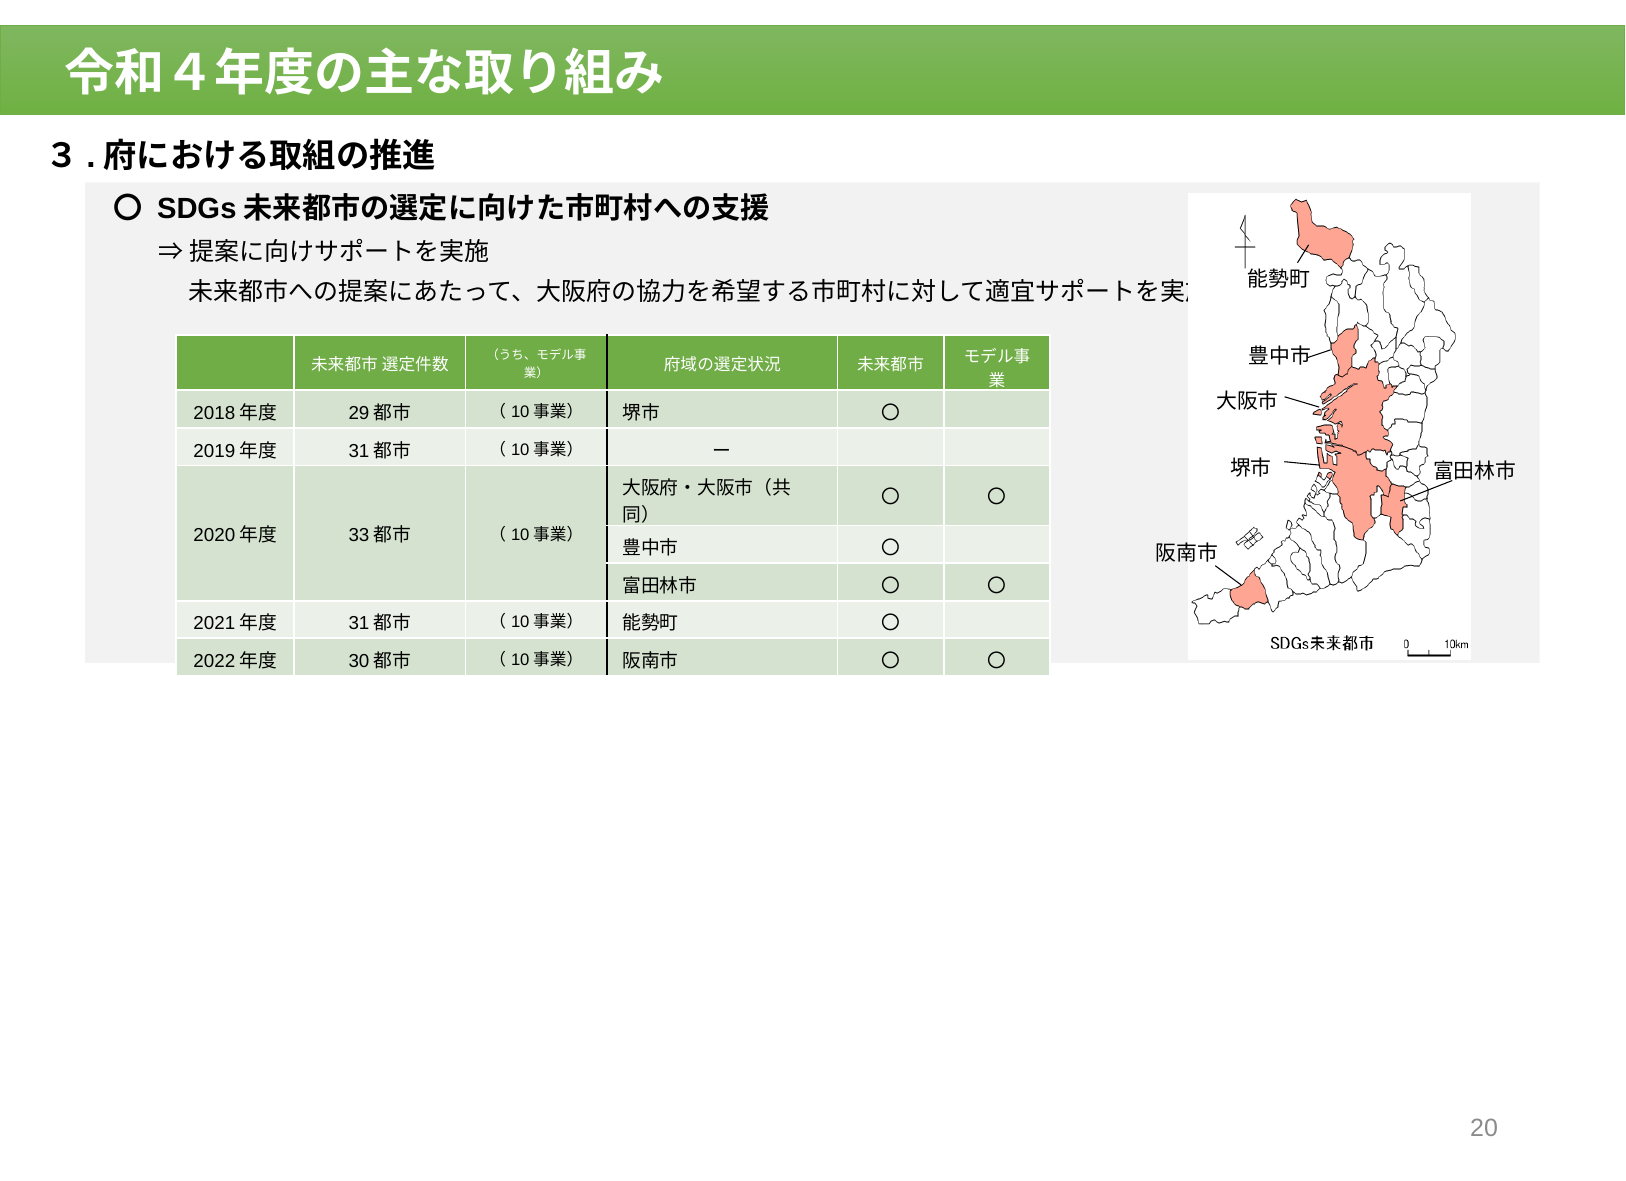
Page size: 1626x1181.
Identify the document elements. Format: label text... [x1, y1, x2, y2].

table_cell 2022年度 [177, 639, 293, 675]
table_cell [945, 602, 1049, 637]
table_cell 31都市 [295, 429, 465, 465]
table_cell 2020年度 [177, 466, 293, 600]
table_cell （10事業） [466, 639, 606, 675]
table_cell 堺市 [608, 391, 837, 427]
text_box ３.府における取組の推進 [30, 126, 687, 182]
table_cell 〇 [838, 564, 943, 600]
table_cell 2019年度 [177, 429, 293, 465]
table_cell （10事業） [466, 391, 606, 427]
table_cell 阪南市 [608, 639, 837, 675]
table_cell 〇 [945, 466, 1049, 525]
table_cell 〇 [838, 602, 943, 637]
table_cell （10事業） [466, 602, 606, 637]
text_box 令和４年度の主な取り組み [0, 25, 1625, 115]
table_cell （10事業） [466, 466, 606, 600]
table_header モデル事業 [945, 336, 1049, 389]
table_cell [945, 391, 1049, 427]
table_cell [945, 526, 1049, 562]
table_header 未来都市 選定件数 [295, 336, 465, 389]
table_cell 2018年度 [177, 391, 293, 427]
table_cell 2021年度 [177, 602, 293, 637]
table_header 府域の選定状況 [608, 336, 837, 389]
text_box 〇 SDGs未来都市の選定に向けた市町村への支援 ⇒提案に向けサポートを実施 未来都市への提案にあたって、大阪府の協力を希望する市町村に対して適宜サポートを実施中 [85, 182, 1540, 663]
table_cell 〇 [945, 564, 1049, 600]
table_cell 富田林市 [608, 564, 837, 600]
table_cell 〇 [838, 391, 943, 427]
table_cell （10事業） [466, 429, 606, 465]
table_cell 〇 [945, 639, 1049, 675]
table_cell [945, 429, 1049, 465]
table_cell 〇 [838, 466, 943, 525]
table_cell 30都市 [295, 639, 465, 675]
table_cell 33都市 [295, 466, 465, 600]
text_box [1140, 193, 1540, 660]
table_cell 能勢町 [608, 602, 837, 637]
table_cell [838, 429, 943, 465]
table_header （うち、モデル事業） [466, 336, 606, 389]
table_cell 豊中市 [608, 526, 837, 562]
slide_number 19 [1147, 1094, 1514, 1158]
table_cell 〇 [838, 526, 943, 562]
table_cell 大阪府・大阪市（共同） [608, 466, 837, 525]
table_cell 31都市 [295, 602, 465, 637]
table_cell 〇 [838, 639, 943, 675]
table_cell ー [608, 429, 837, 465]
table_header [177, 336, 293, 389]
table_header 未来都市 [838, 336, 943, 389]
table_cell 29都市 [295, 391, 465, 427]
